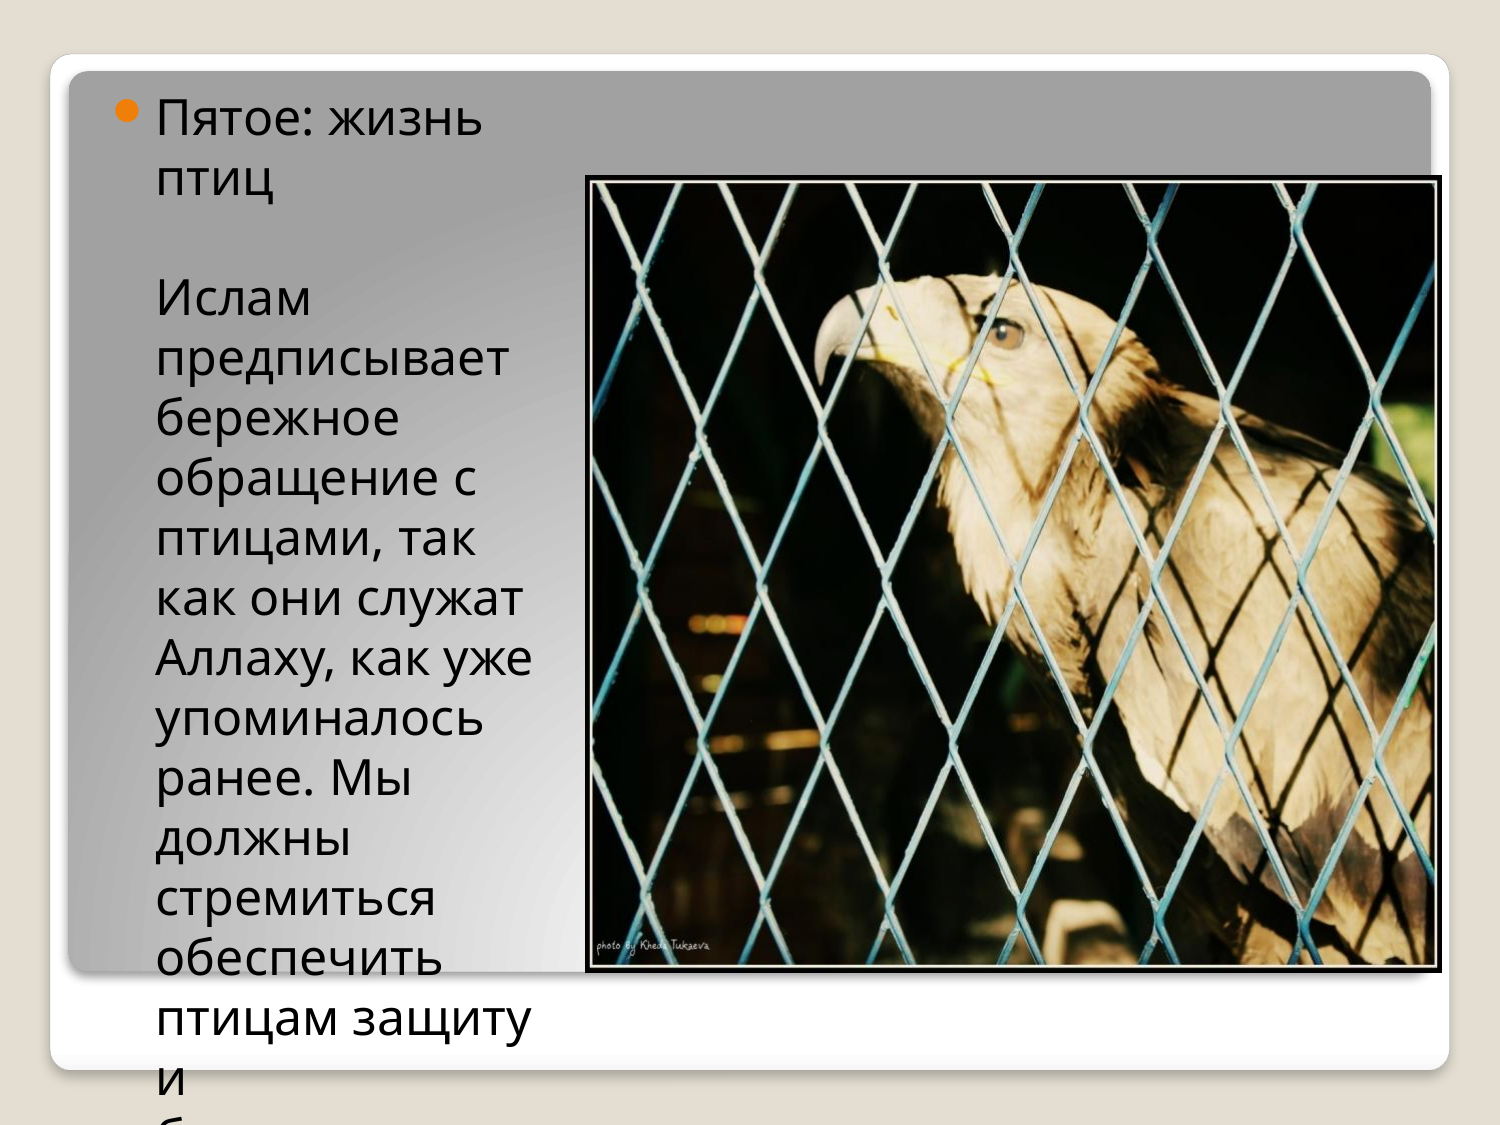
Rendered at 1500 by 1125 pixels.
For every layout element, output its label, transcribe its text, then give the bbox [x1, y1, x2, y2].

picture [585, 175, 1442, 973]
list Пятое: жизнь птиц Ислам предписывает бережное обращение с птицами, так как они служат Аллаху, как уже упоминалось ранее. Мы должны стремиться обеспечить птицам защиту и благополучное существование. [82, 70, 551, 933]
